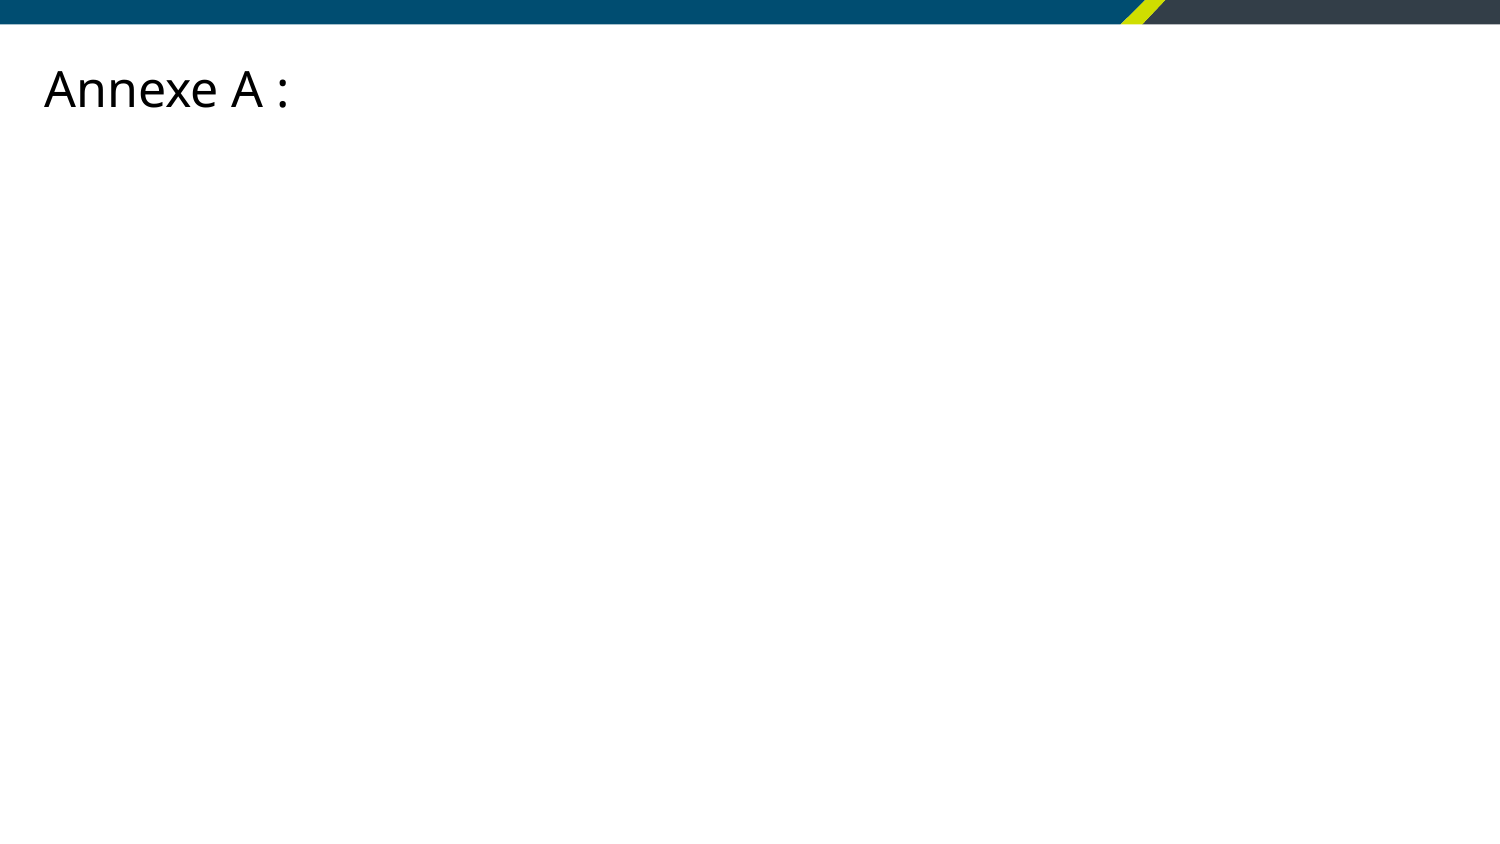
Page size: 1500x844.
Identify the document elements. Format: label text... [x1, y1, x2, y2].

title Annexe A : [29, 42, 1427, 137]
